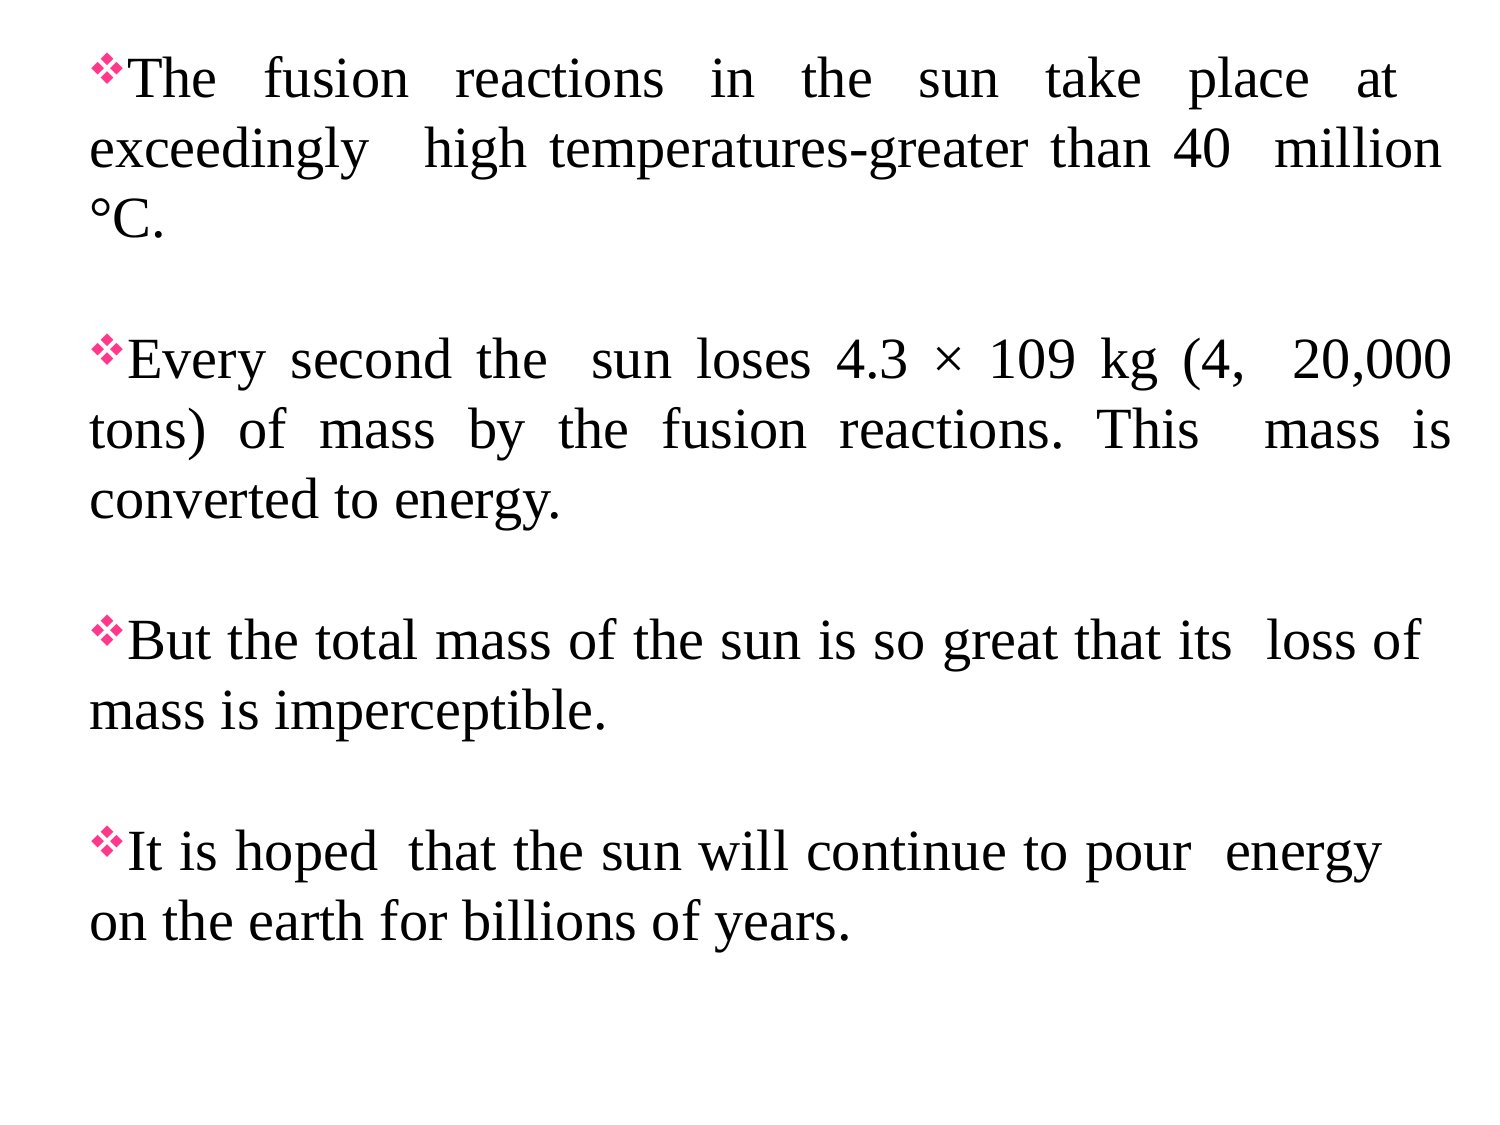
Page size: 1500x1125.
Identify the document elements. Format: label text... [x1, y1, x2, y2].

text_box The fusion reactions in the sun take place at exceedingly high temperatures-greater than 40 million °C. Every second the sun loses 4.3 × 109 kg (4, 20,000 tons) of mass by the fusion reactions. This mass is converted to energy. But the total mass of the sun is so great that its loss of mass is imperceptible. It is hoped that the sun will continue to pour energy on the earth for billions of years. [87, 37, 1453, 953]
